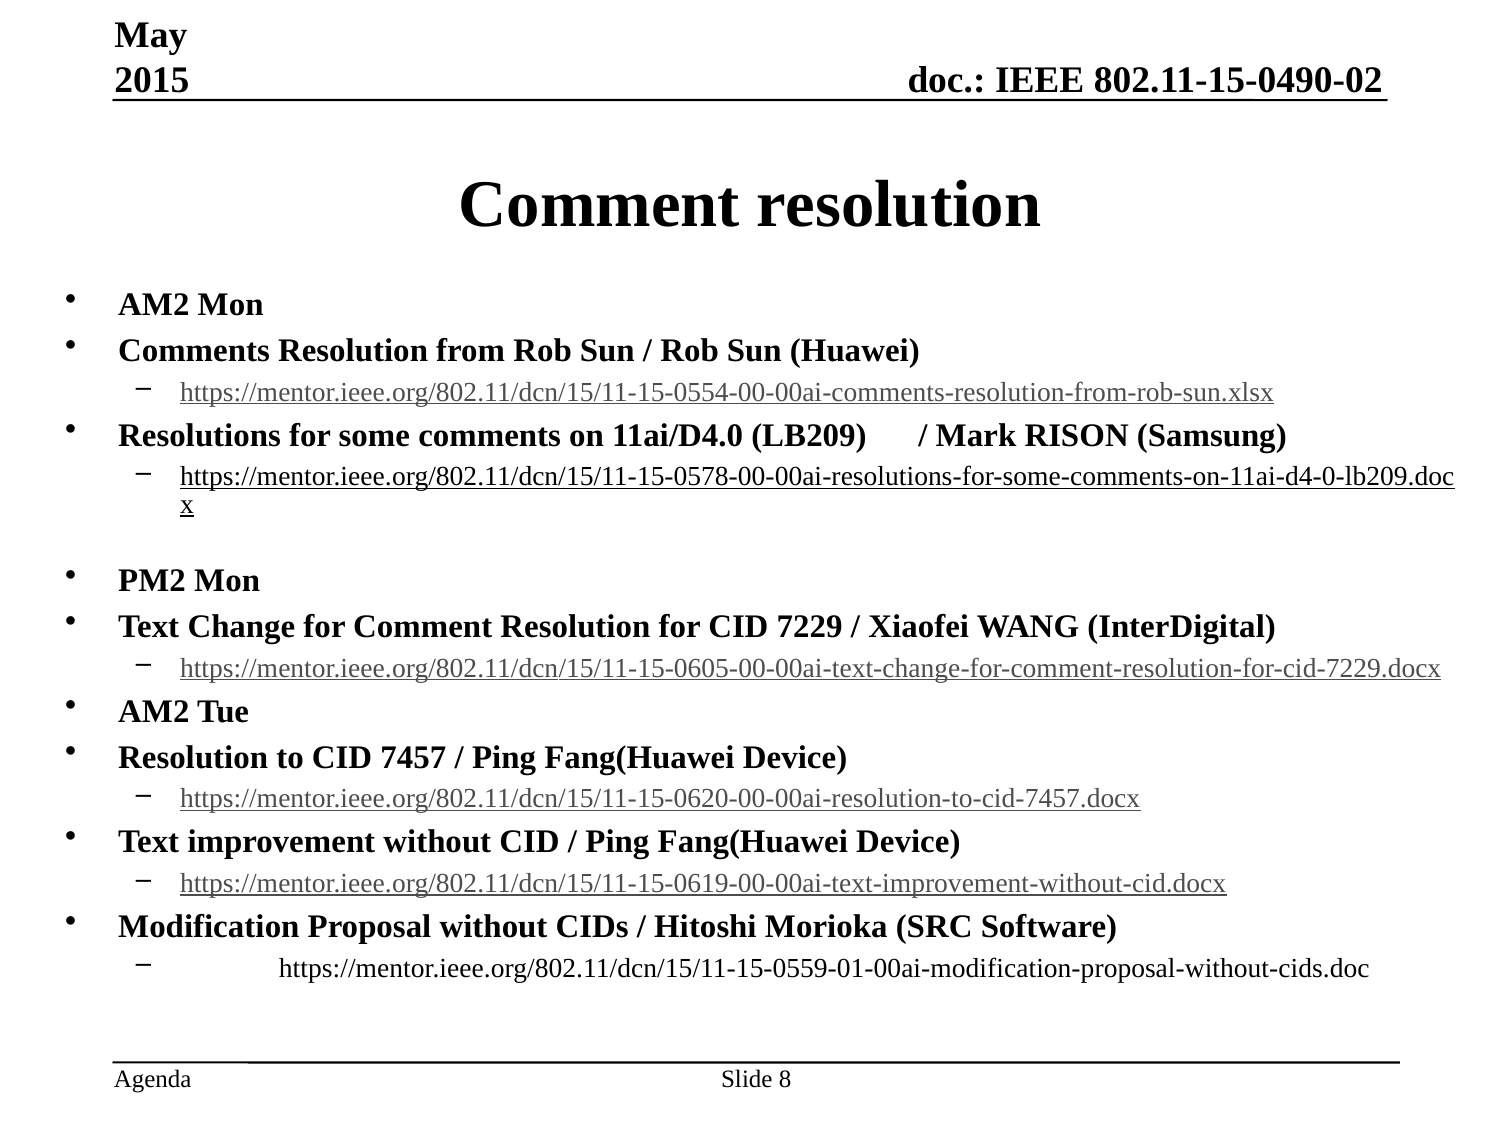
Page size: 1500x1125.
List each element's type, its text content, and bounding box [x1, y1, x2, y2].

list AM2 Mon Comments Resolution from Rob Sun / Rob Sun (Huawei) https://mentor.ieee.org/802.11/dcn/15/11-15-0554-00-00ai-comments-resolution-from-rob-sun.xlsx Resolutions for some comments on 11ai/D4.0 (LB209) / Mark RISON (Samsung) https://mentor.ieee.org/802.11/dcn/15/11-15-0578-00-00ai-resolutions-for-some-comments-on-11ai-d4-0-lb209.docx PM2 Mon Text Change for Comment Resolution for CID 7229 / Xiaofei WANG (InterDigital) https://mentor.ieee.org/802.11/dcn/15/11-15-0605-00-00ai-text-change-for-comment-resolution-for-cid-7229.docx AM2 Tue Resolution to CID 7457 / Ping Fang(Huawei Device) https://mentor.ieee.org/802.11/dcn/15/11-15-0620-00-00ai-resolution-to-cid-7457.docx Text improvement without CID / Ping Fang(Huawei Device) https://mentor.ieee.org/802.11/dcn/15/11-15-0619-00-00ai-text-improvement-without-cid.docx Modification Proposal without CIDs / Hitoshi Morioka (SRC Software) https://mentor.ieee.org/802.11/dcn/15/11-15-0559-01-00ai-modification-proposal-without-cids.doc [49, 274, 1476, 1001]
slide_number Slide 8 [712, 1061, 800, 1093]
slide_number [114, 54, 270, 101]
title Comment resolution [112, 112, 1388, 274]
